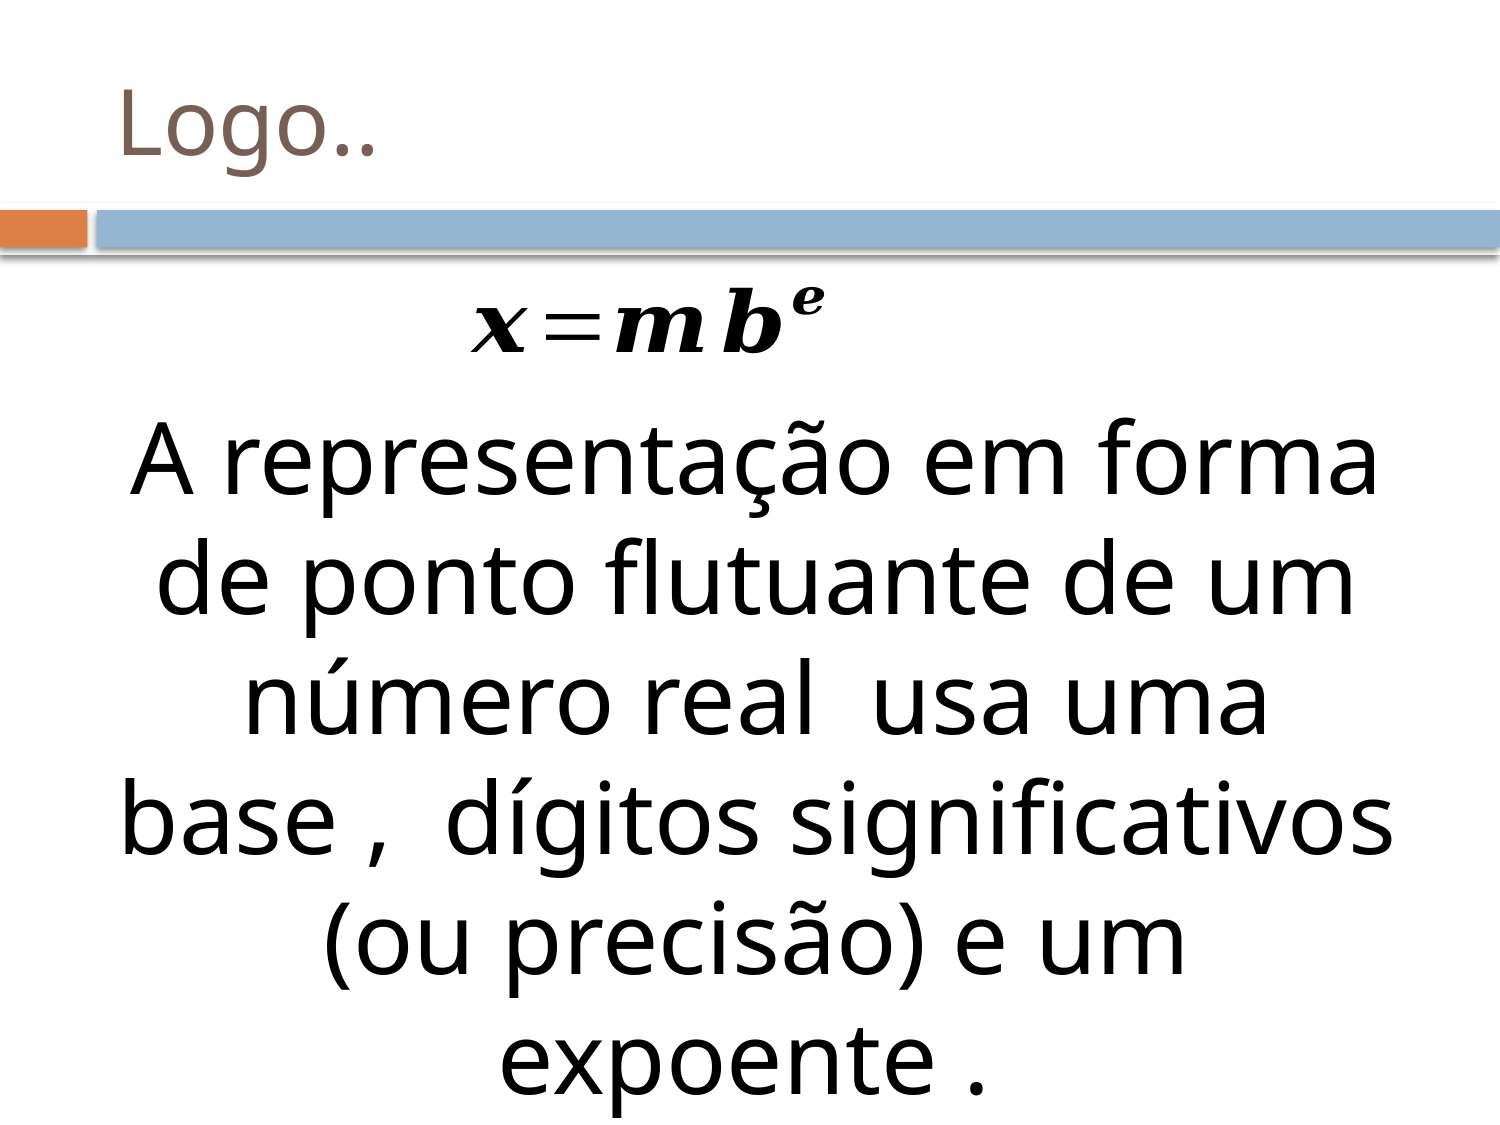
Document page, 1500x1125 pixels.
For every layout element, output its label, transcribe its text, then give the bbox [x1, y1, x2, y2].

title Logo.. [100, 37, 1438, 200]
